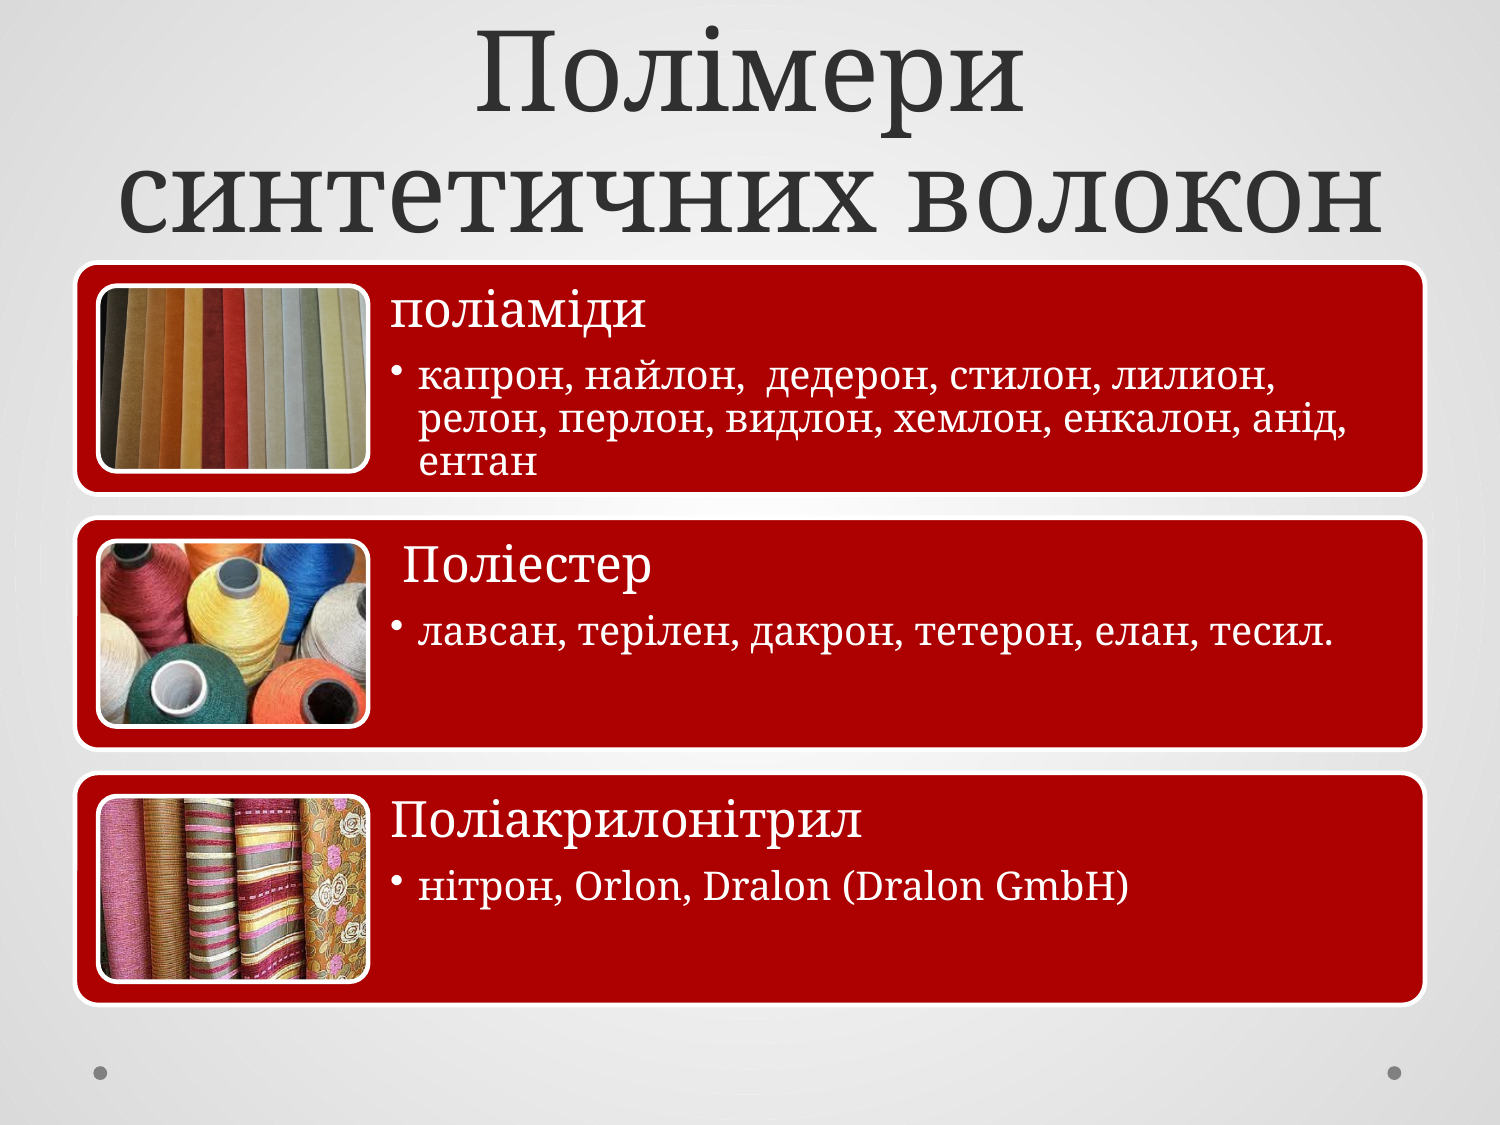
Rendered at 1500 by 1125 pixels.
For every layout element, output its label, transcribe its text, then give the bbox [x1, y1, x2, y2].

title Полімери синтетичних волокон [75, 0, 1425, 261]
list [74, 262, 1426, 1006]
